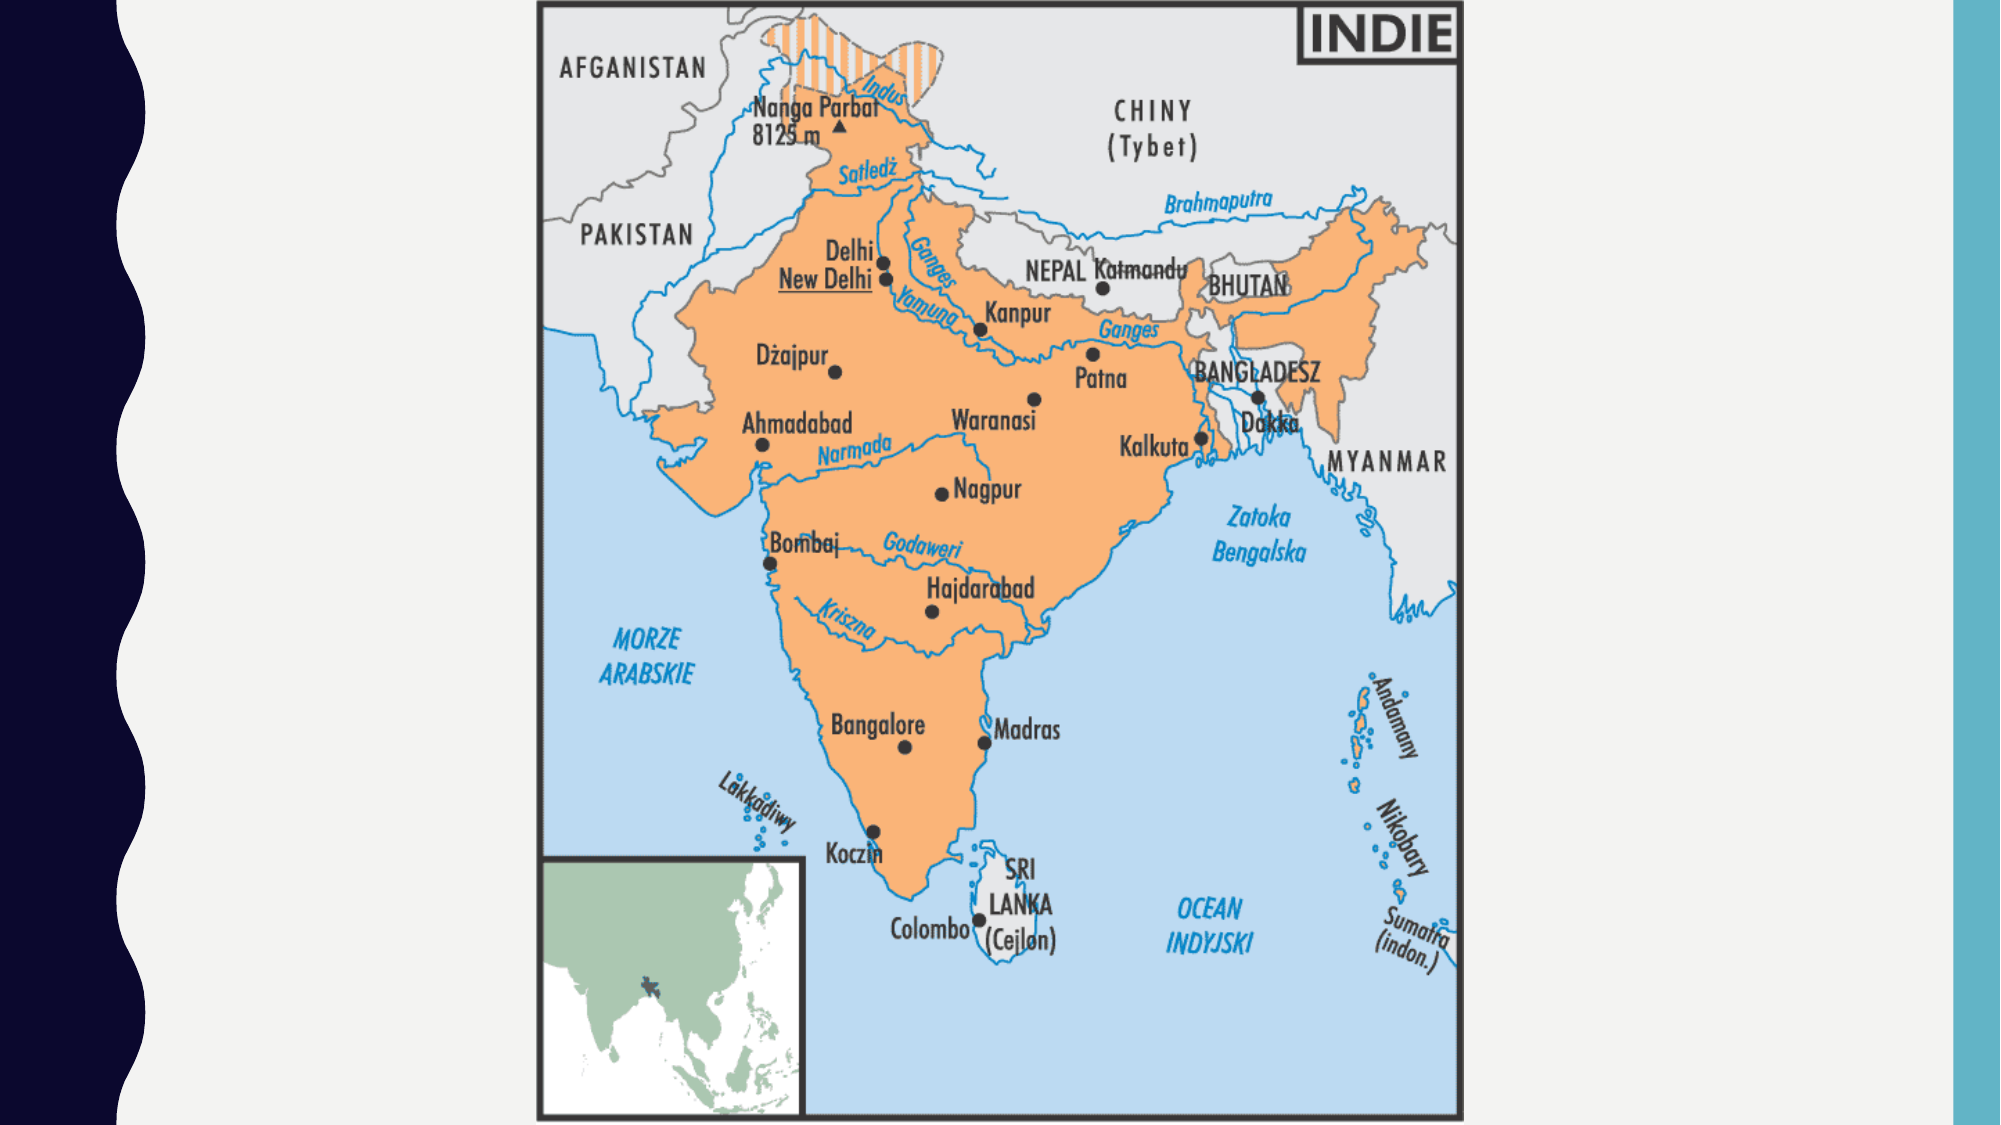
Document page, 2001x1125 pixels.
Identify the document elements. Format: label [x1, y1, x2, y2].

picture [536, 0, 1464, 1125]
